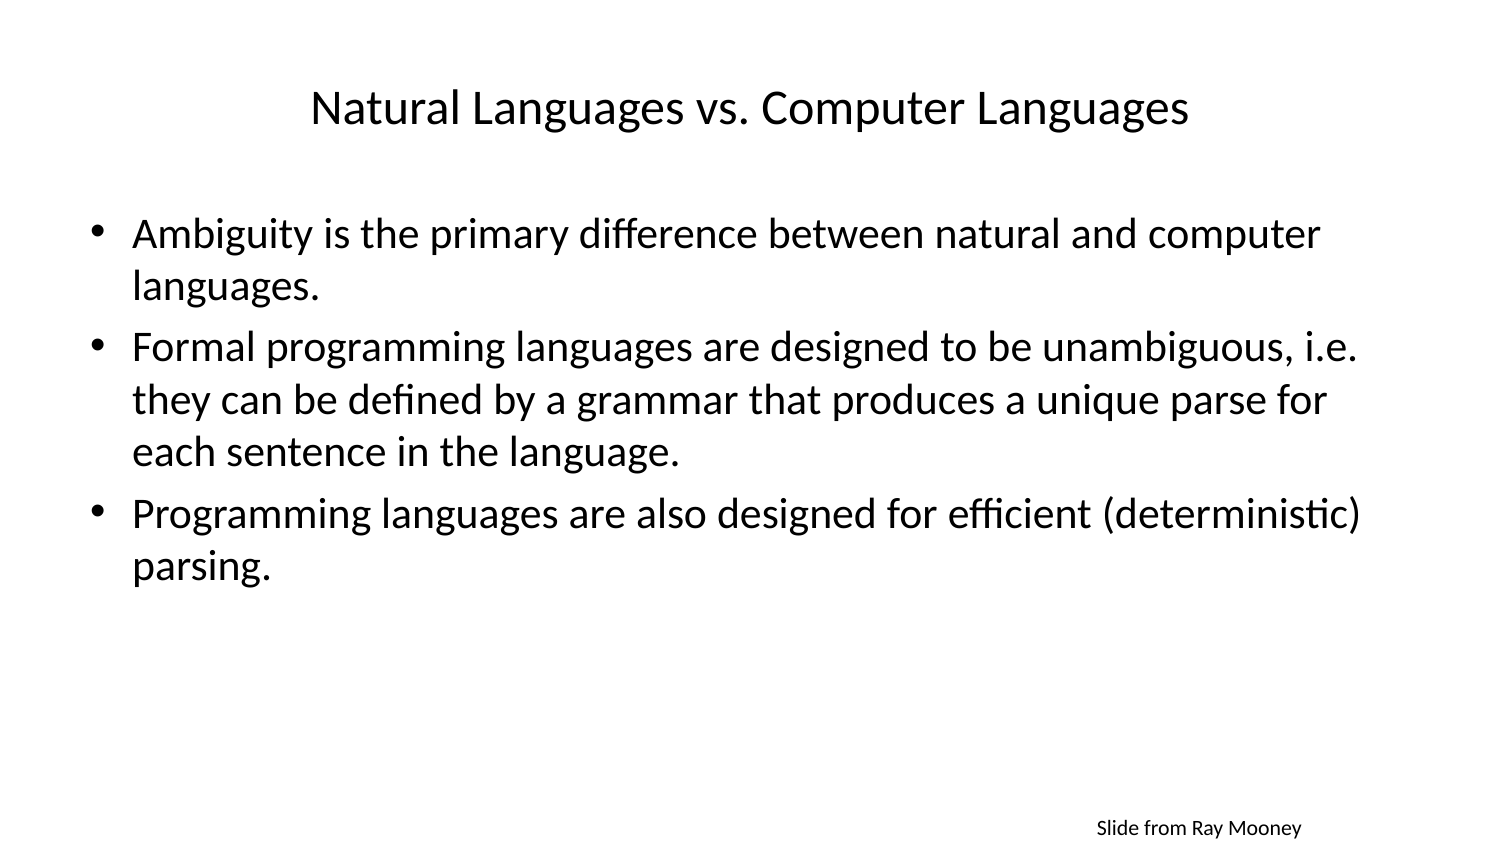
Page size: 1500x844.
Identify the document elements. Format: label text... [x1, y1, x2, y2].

list Ambiguity is the primary difference between natural and computer languages. Formal programming languages are designed to be unambiguous, i.e. they can be defined by a grammar that produces a unique parse for each sentence in the language. Programming languages are also designed for efficient (deterministic) parsing. [75, 196, 1425, 754]
text_box Slide from Ray Mooney [1082, 806, 1317, 844]
title Natural Languages vs. Computer Languages [75, 33, 1425, 175]
